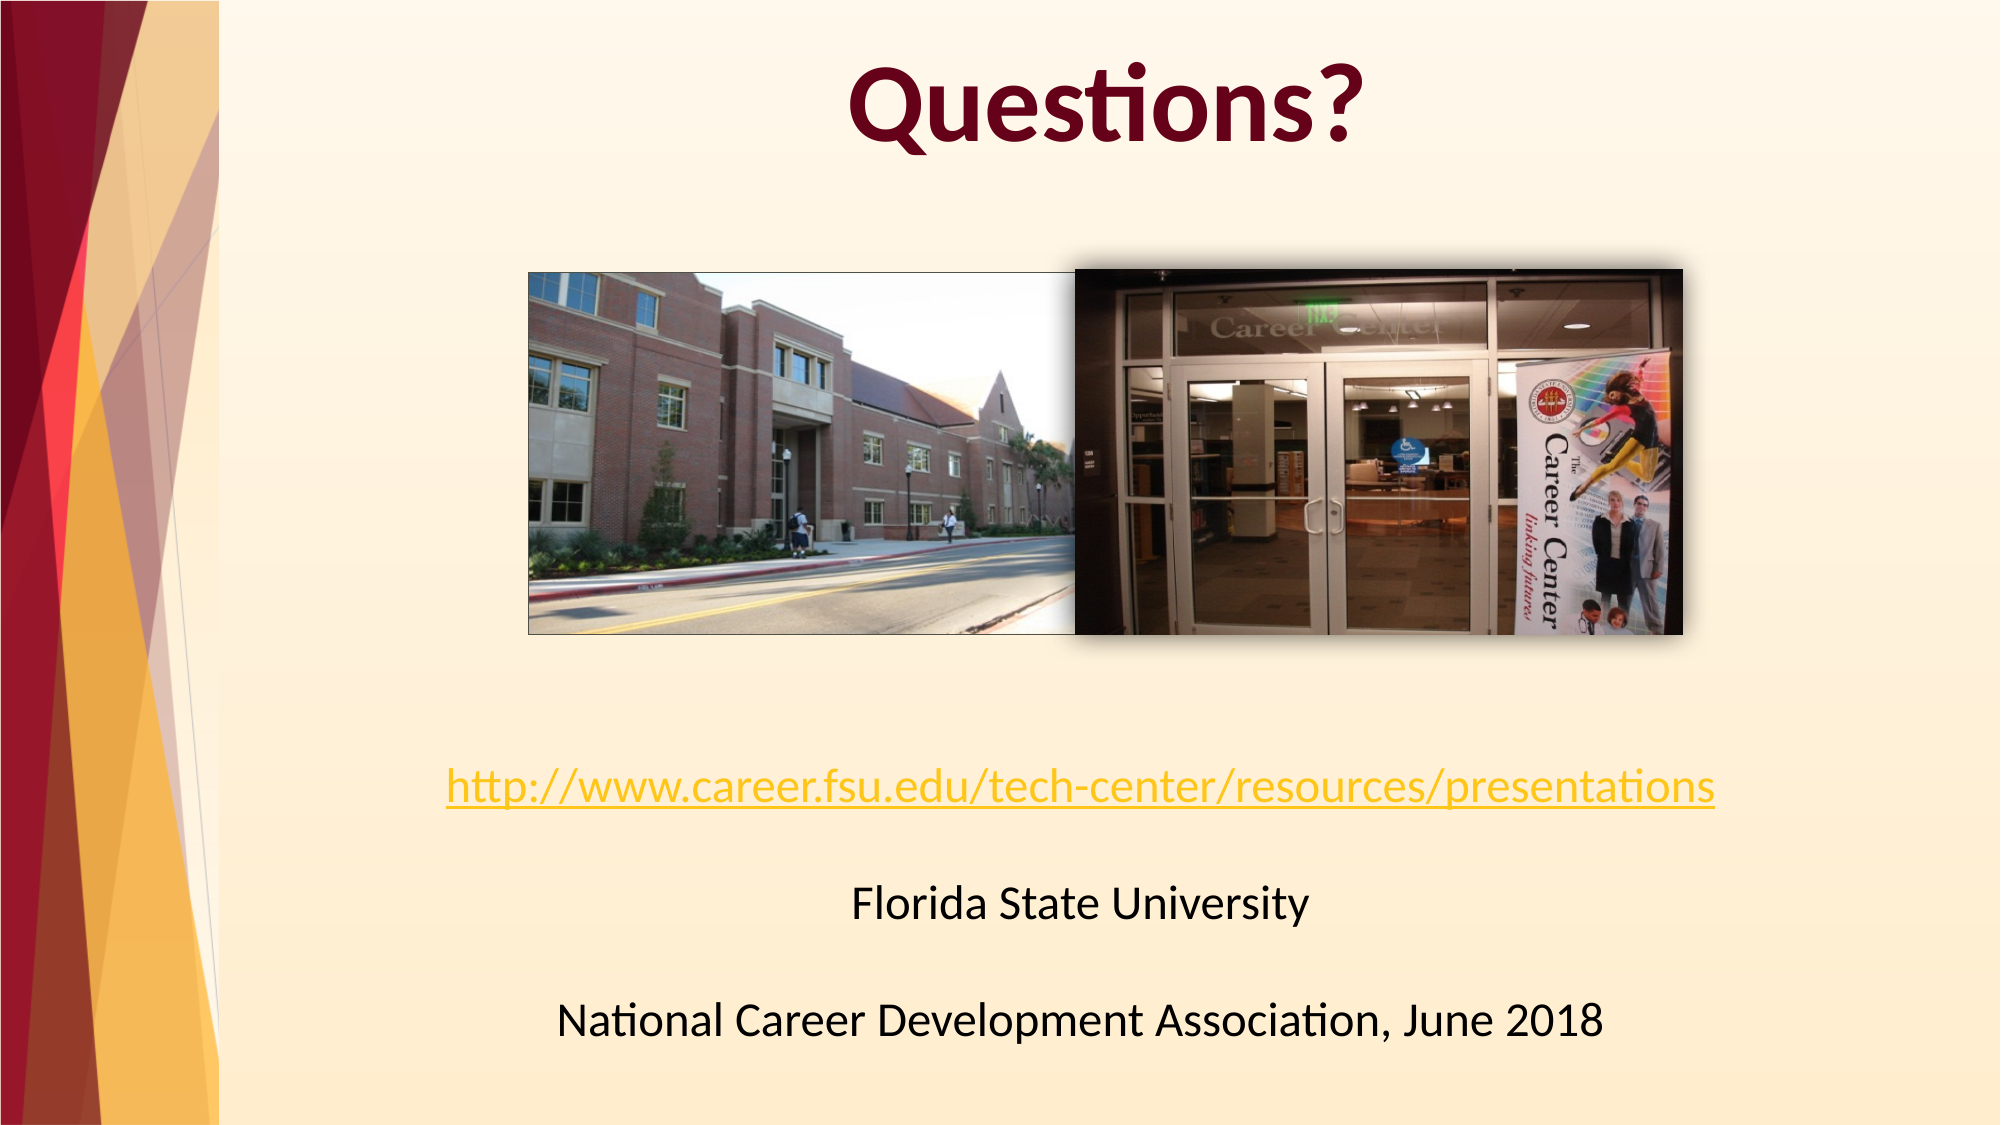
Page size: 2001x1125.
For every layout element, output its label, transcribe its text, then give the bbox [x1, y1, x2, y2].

picture [1, 1, 219, 1124]
picture [528, 269, 1683, 635]
list NCDA Slides available at http://www.career.fsu.edu/tech-center/resources/presentations Florida State University National Career Development Association, June 2018 [101, 164, 2000, 1067]
title Questions? [332, 21, 1883, 164]
